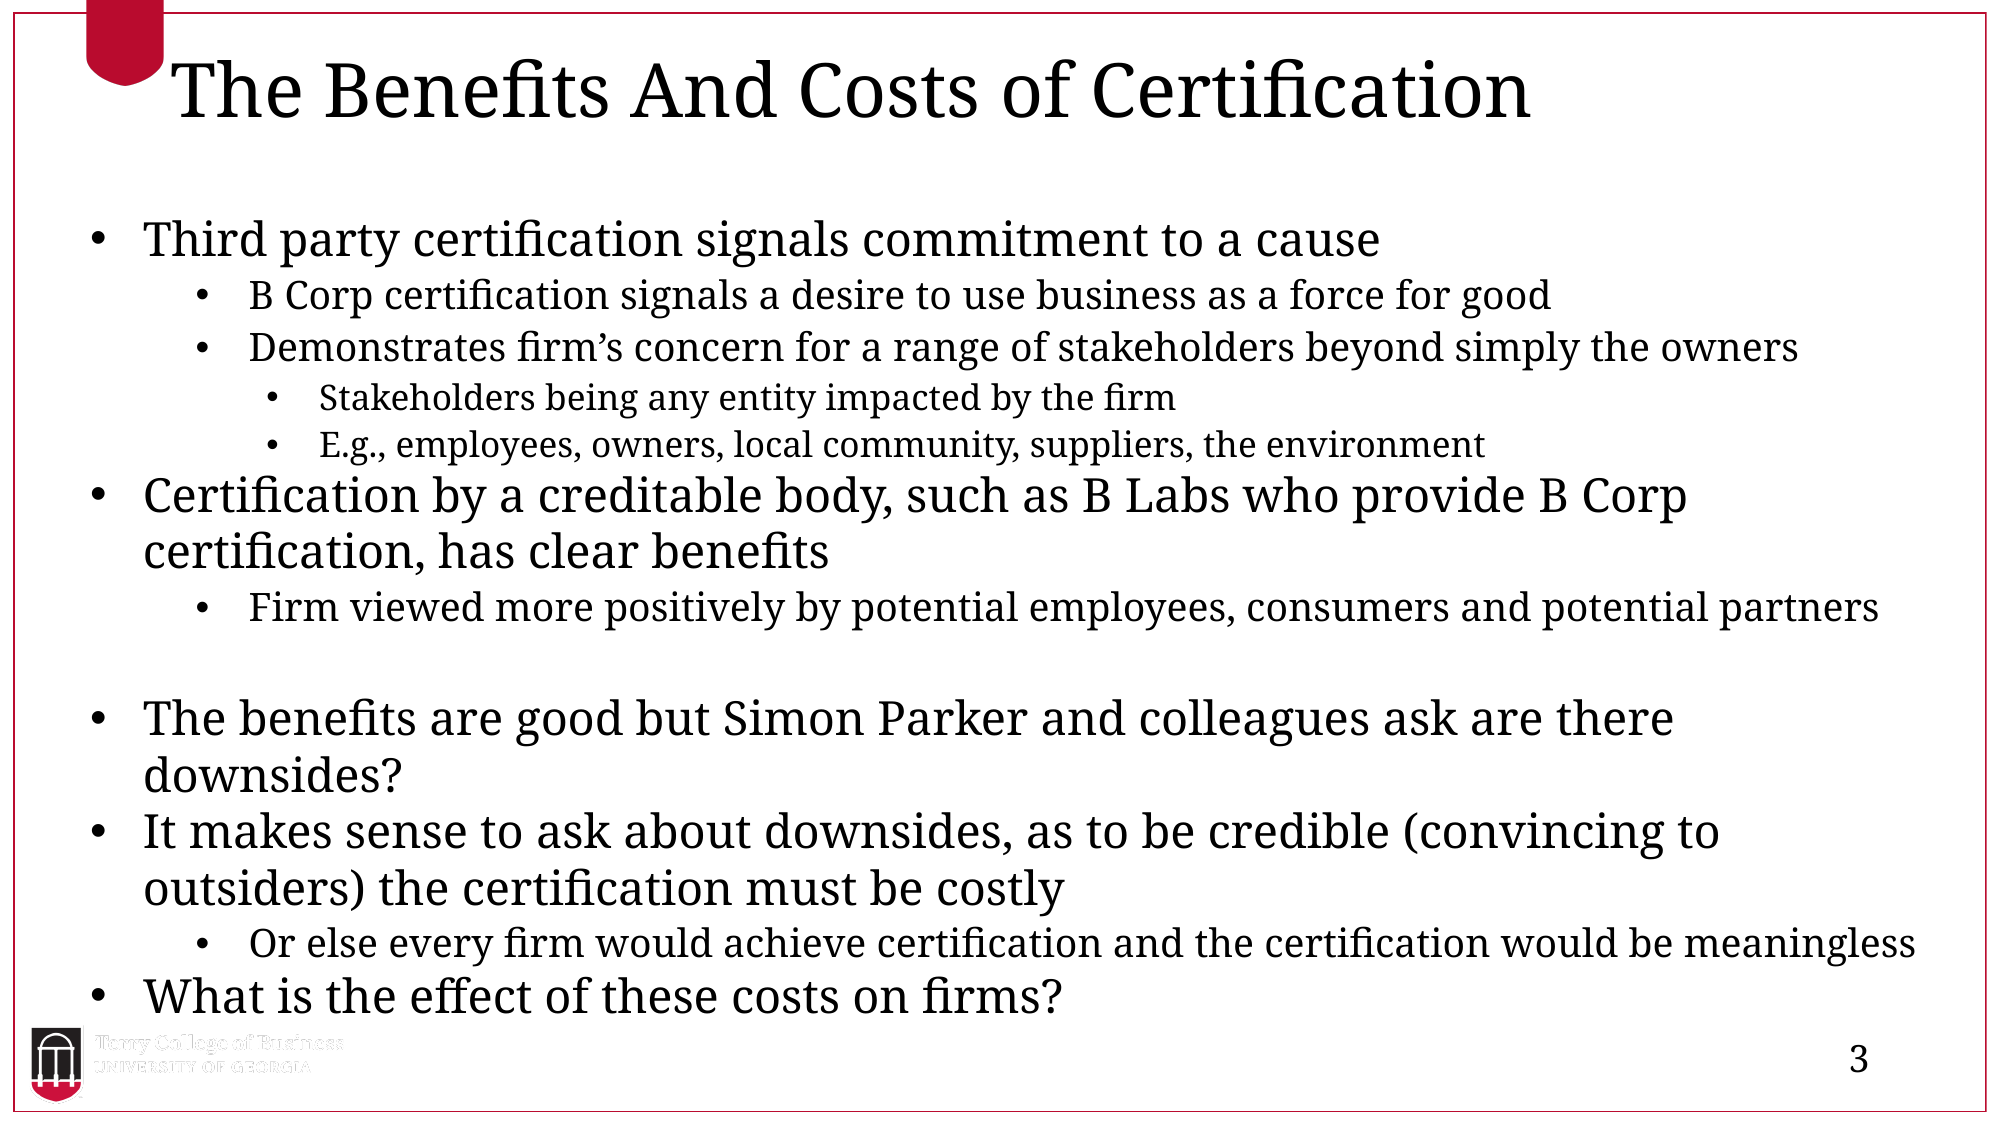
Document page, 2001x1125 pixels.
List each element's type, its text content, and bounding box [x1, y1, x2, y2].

list Third party certification signals commitment to a cause B Corp certification signals a desire to use business as a force for good Demonstrates firm’s concern for a range of stakeholders beyond simply the owners Stakeholders being any entity impacted by the firm E.g., employees, owners, local community, suppliers, the environment Certification by a creditable body, such as B Labs who provide B Corp certification, has clear benefits Firm viewed more positively by potential employees, consumers and potential partners The benefits are good but Simon Parker and colleagues ask are there downsides? It makes sense to ask about downsides, as to be credible (convincing to outsiders) the certification must be costly Or else every firm would achieve certification and the certification would be meaningless What is the effect of these costs on firms? [75, 201, 1953, 1080]
title The Benefits And Costs of Certification [155, 26, 1881, 160]
